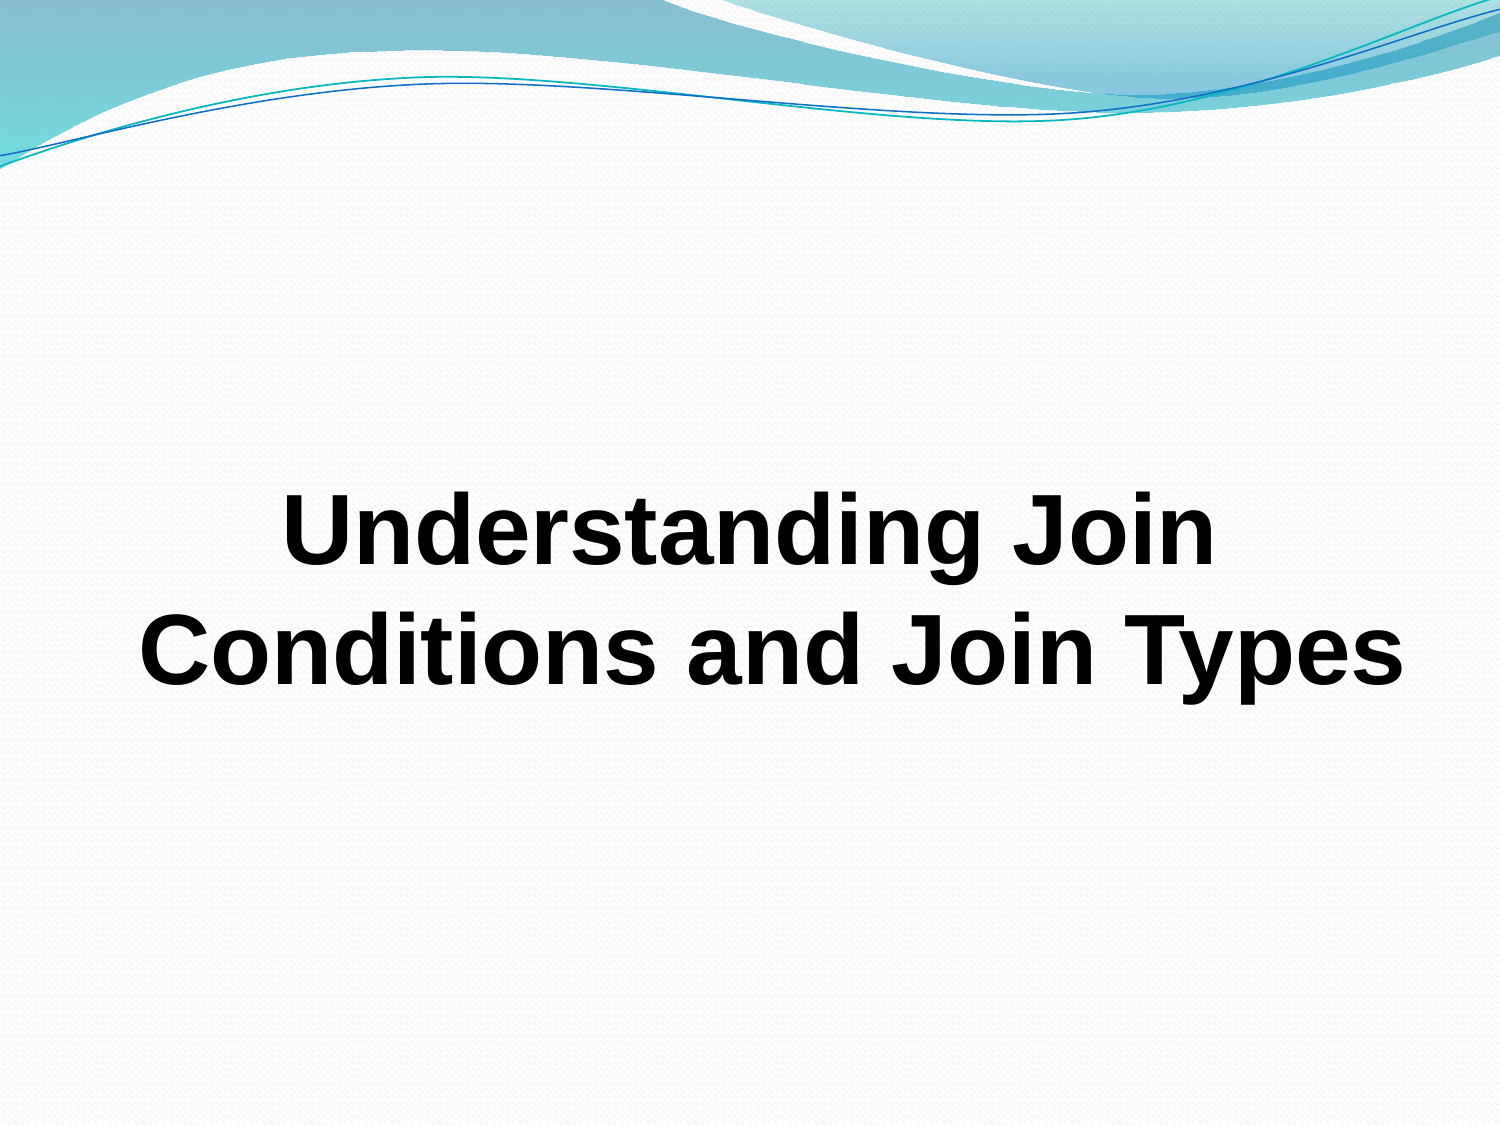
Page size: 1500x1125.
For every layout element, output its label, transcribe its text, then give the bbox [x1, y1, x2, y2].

list Understanding Join Conditions and Join Types [75, 317, 1425, 1038]
